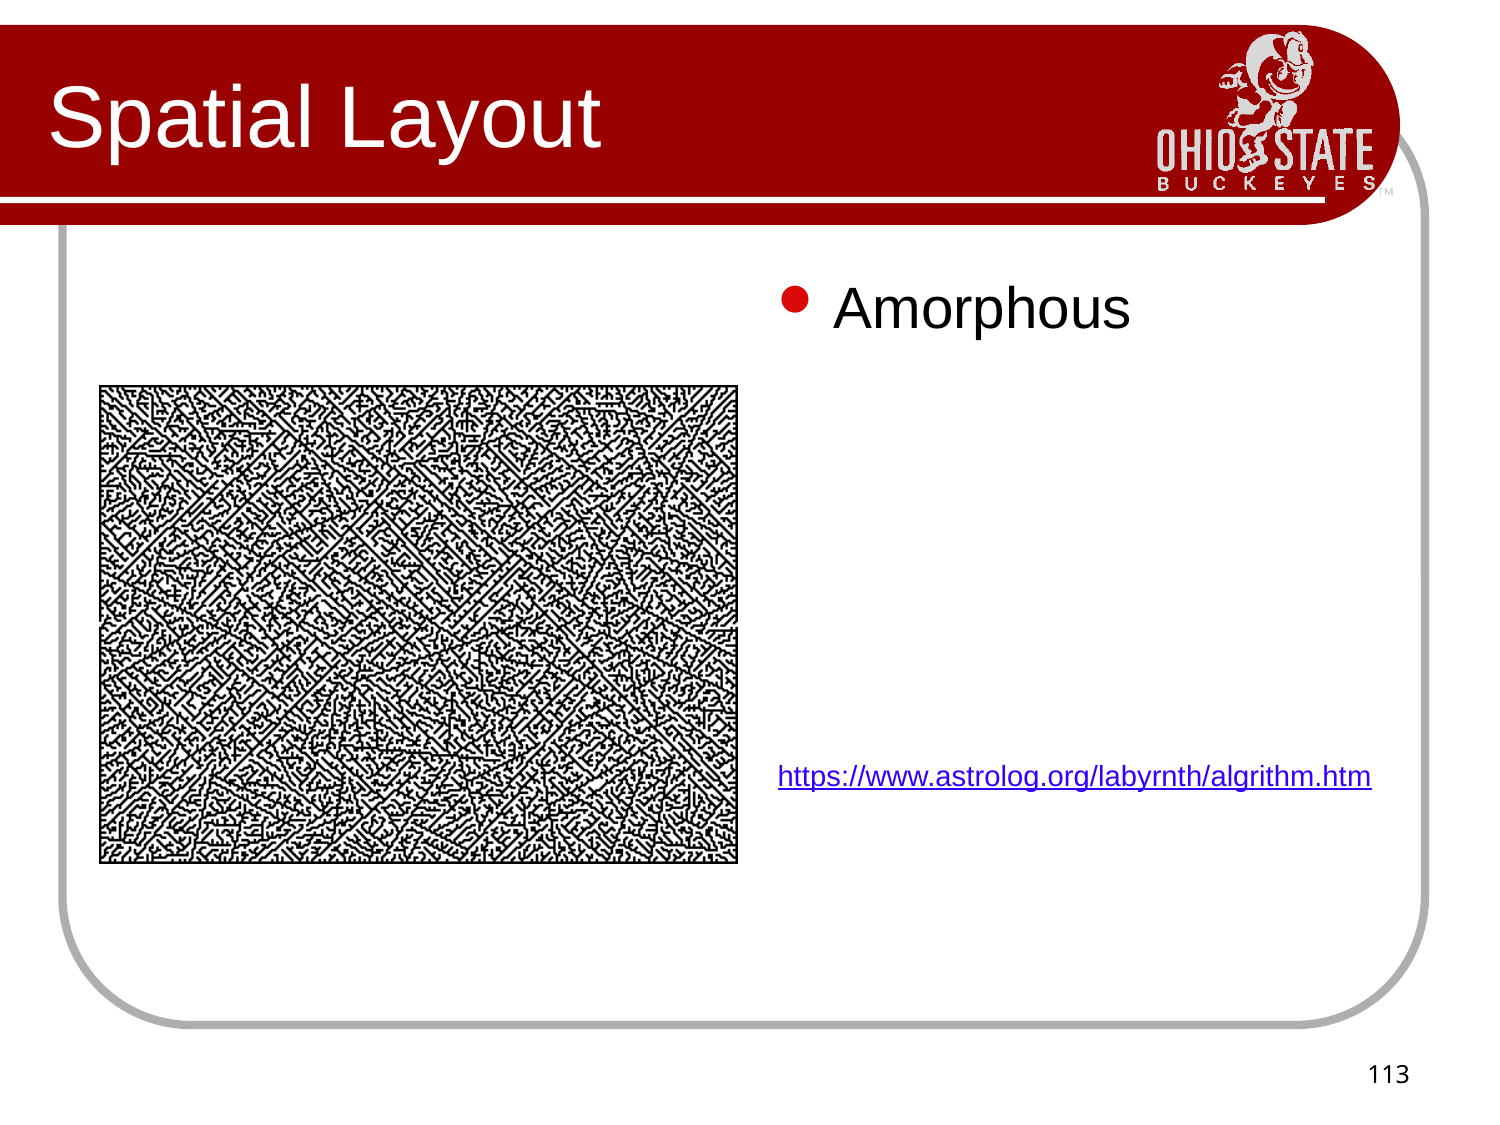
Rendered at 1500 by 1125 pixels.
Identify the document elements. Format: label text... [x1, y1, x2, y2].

title Spatial Layout [31, 37, 1201, 188]
list Amorphous [762, 262, 1401, 988]
slide_number 113 [1074, 1024, 1426, 1101]
text_box https://www.astrolog.org/labyrnth/algrithm.htm [762, 749, 1388, 800]
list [99, 385, 738, 865]
